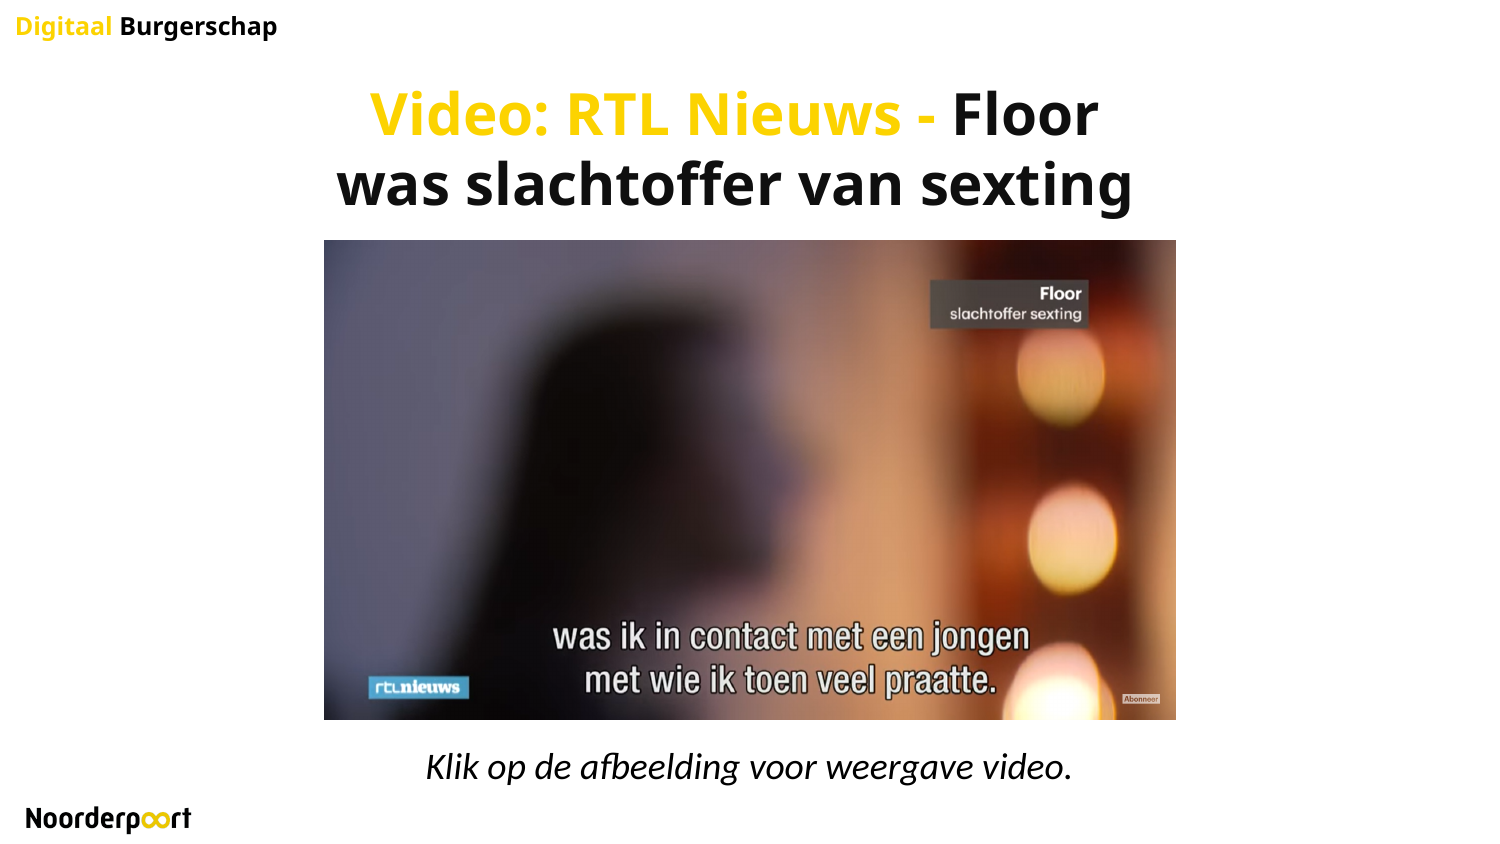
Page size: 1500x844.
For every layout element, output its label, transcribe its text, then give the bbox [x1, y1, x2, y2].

picture [25, 805, 192, 836]
text_box Video: RTL Nieuws - Floor was slachtoffer van sexting [314, 69, 1156, 225]
text_box Klik op de afbeelding voor weergave video. [410, 734, 1090, 795]
picture [323, 240, 1177, 721]
text_box Digitaal Burgerschap [0, 3, 315, 48]
